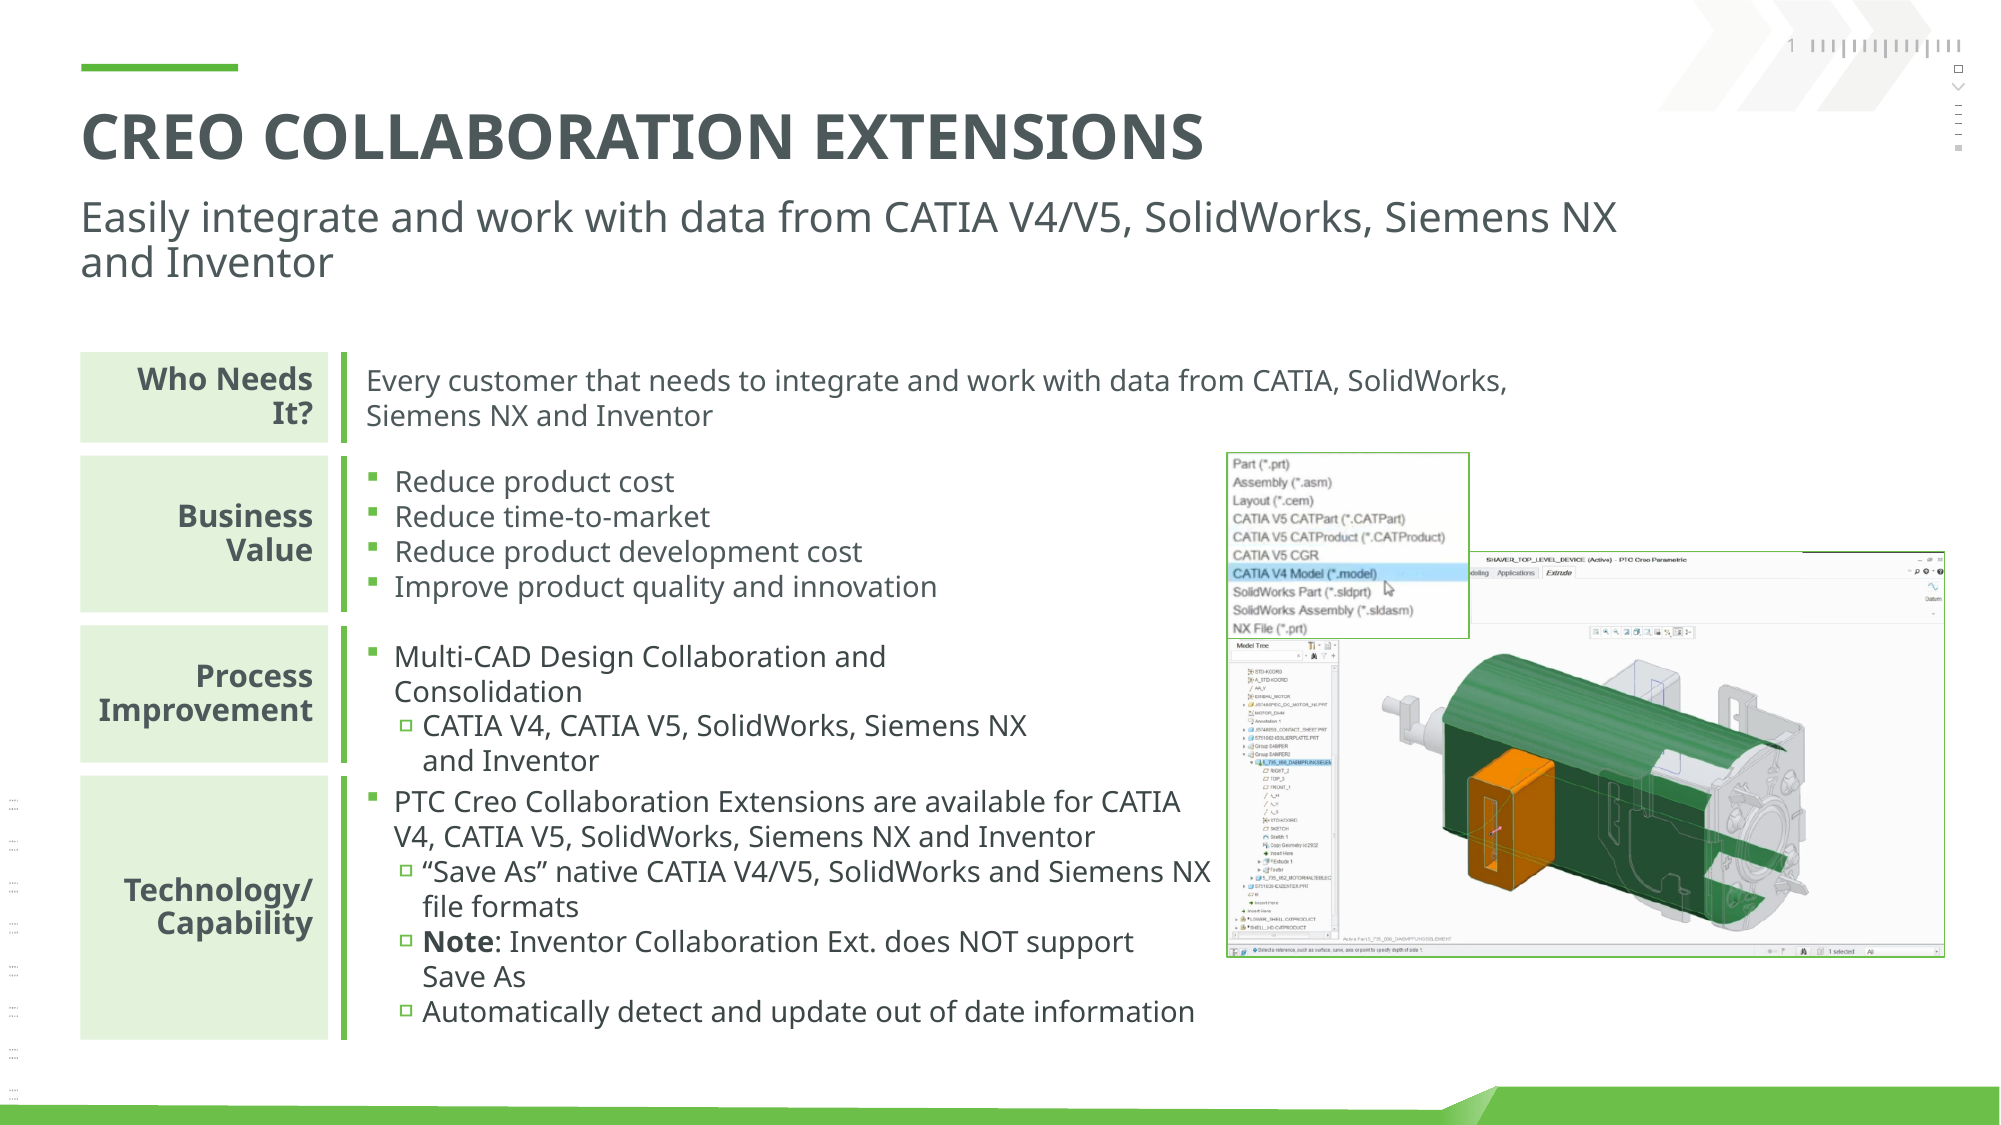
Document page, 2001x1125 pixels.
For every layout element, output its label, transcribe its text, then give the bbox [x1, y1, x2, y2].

text_box Every customer that needs to integrate and work with data from CATIA, SolidWorks, Siemens NX and Inventor [349, 350, 1545, 445]
text_box PTC Creo Collaboration Extensions are available for CATIA V4, CATIA V5, SolidWorks, Siemens NX and Inventor “Save As” native CATIA V4/V5, SolidWorks and Siemens NX file formats Note: Inventor Collaboration Ext. does NOT support Save As Automatically detect and update out of date information [349, 774, 1245, 1042]
picture [396, 931, 416, 950]
text_box Business Value [78, 454, 330, 615]
picture [396, 861, 416, 880]
subtitle Easily integrate and work with data from CATIA V4/V5, SolidWorks, Siemens NX and Inventor [80, 196, 1679, 260]
text_box Who Needs It? [78, 350, 330, 445]
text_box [1227, 453, 1944, 957]
text_box Multi-CAD Design Collaboration and Consolidation CATIA V4, CATIA V5, SolidWorks, Siemens NX and Inventor [349, 628, 1098, 770]
picture [7, 799, 18, 1100]
text_box Process Improvement [78, 623, 330, 765]
text_box Technology/ Capability [78, 774, 330, 1042]
picture [396, 716, 416, 735]
title CREO COLLABORATION EXTENSIONS [80, 111, 1851, 172]
text_box Reduce product cost Reduce time-to-market Reduce product development cost Improve product quality and innovation [349, 454, 1063, 612]
picture [396, 1001, 416, 1020]
